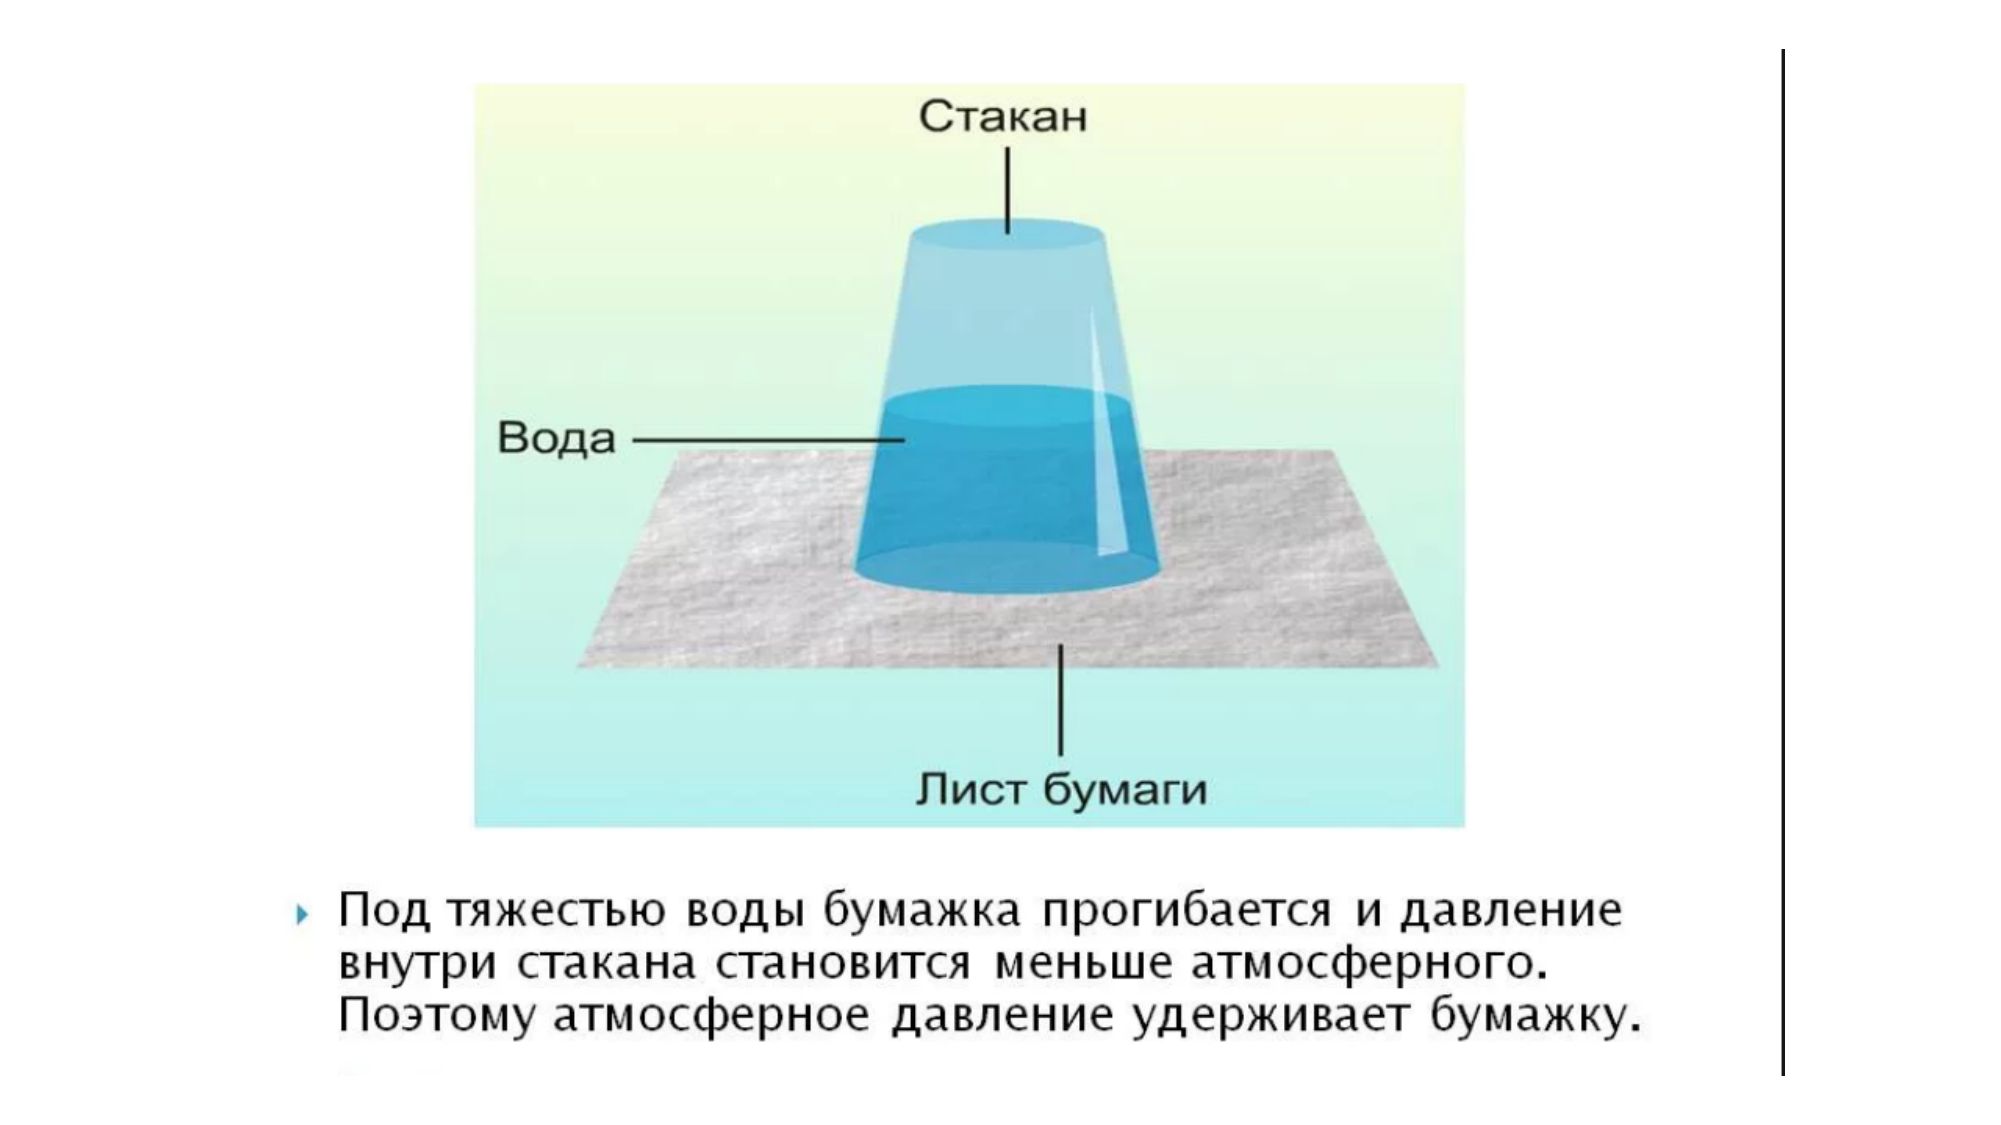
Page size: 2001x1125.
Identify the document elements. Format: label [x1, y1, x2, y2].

picture [215, 49, 1785, 1076]
